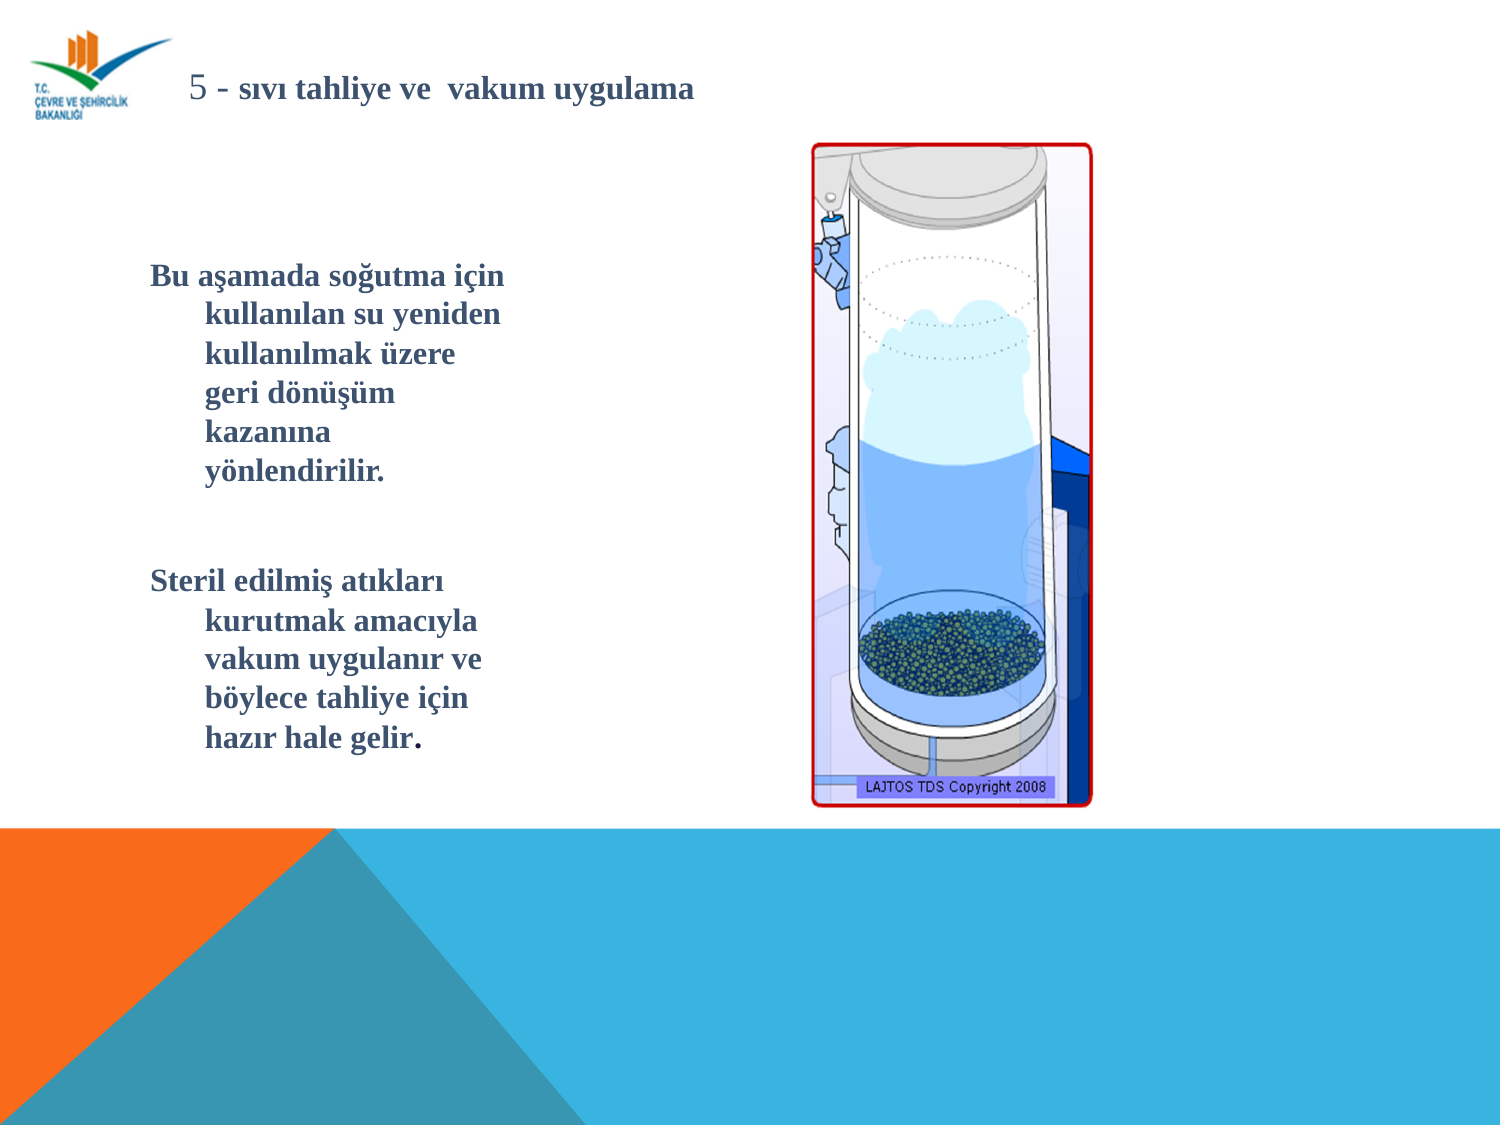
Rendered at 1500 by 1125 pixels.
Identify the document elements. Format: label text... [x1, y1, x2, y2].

picture [808, 136, 1097, 811]
list Bu aşamada soğutma için kullanılan su yeniden kullanılmak üzere geri dönüşüm kazanına yönlendirilir. Steril edilmiş atıkları kurutmak amacıyla vakum uygulanır ve böylece tahliye için hazır hale gelir. [135, 180, 526, 768]
title 5 - sıvı tahliye ve vakum uygulama [173, 60, 1369, 150]
picture [29, 30, 174, 121]
